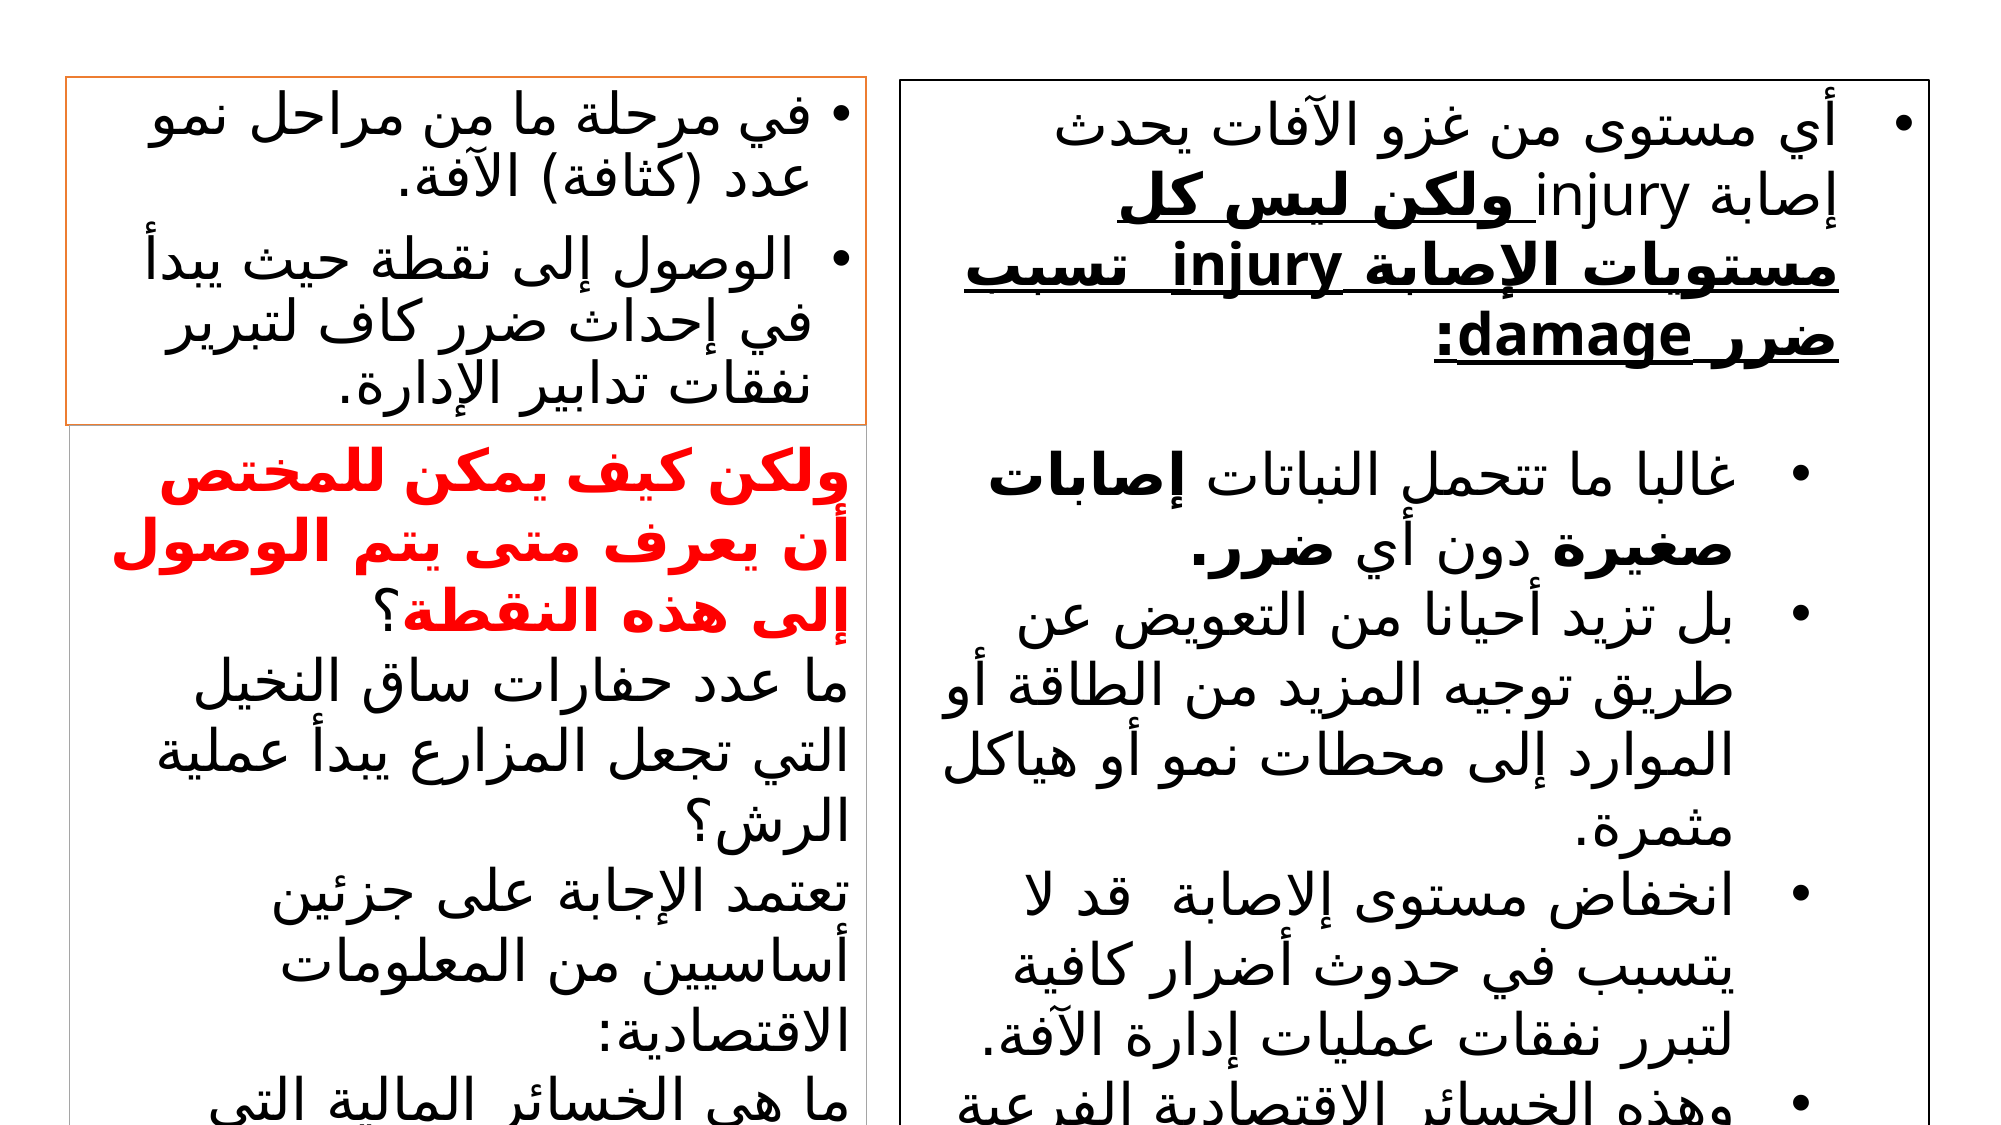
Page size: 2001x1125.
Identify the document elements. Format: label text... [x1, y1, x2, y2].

text_box ولكن كيف يمكن للمختص أن يعرف متى يتم الوصول إلى هذه النقطة؟ ما عدد حفارات ساق النخيل التي تجعل المزارع يبدأ عملية الرش؟ تعتمد الإجابة على جزئين أساسيين من المعلومات الاقتصادية: ما هي الخسائر المالية التي تسببها الآفات؟ كم سيكلف السيطرة على الآفات؟ [69, 425, 867, 1125]
text_box أي مستوى من غزو الآفات يحدث إصابة injury ولكن ليس كل مستويات الإصابة injury تسبب ضرر damage: غالبا ما تتحمل النباتات إصابات صغيرة دون أي ضرر. بل تزيد أحيانا من التعويض عن طريق توجيه المزيد من الطاقة أو الموارد إلى محطات نمو أو هياكل مثمرة. انخفاض مستوى إلاصابة قد لا يتسبب في حدوث أضرار كافية لتبرر نفقات عمليات إدارة الآفة. وهذه الخسائر الاقتصادية الفرعية هي ببساطة جزء من تكلفة ممارسة الأعمال التجارية. [899, 80, 1929, 1125]
list في مرحلة ما من مراحل نمو عدد (كثافة) الآفة. الوصول إلى نقطة حيث يبدأ في إحداث ضرر كاف لتبرير نفقات تدابير الإدارة. [65, 76, 867, 426]
